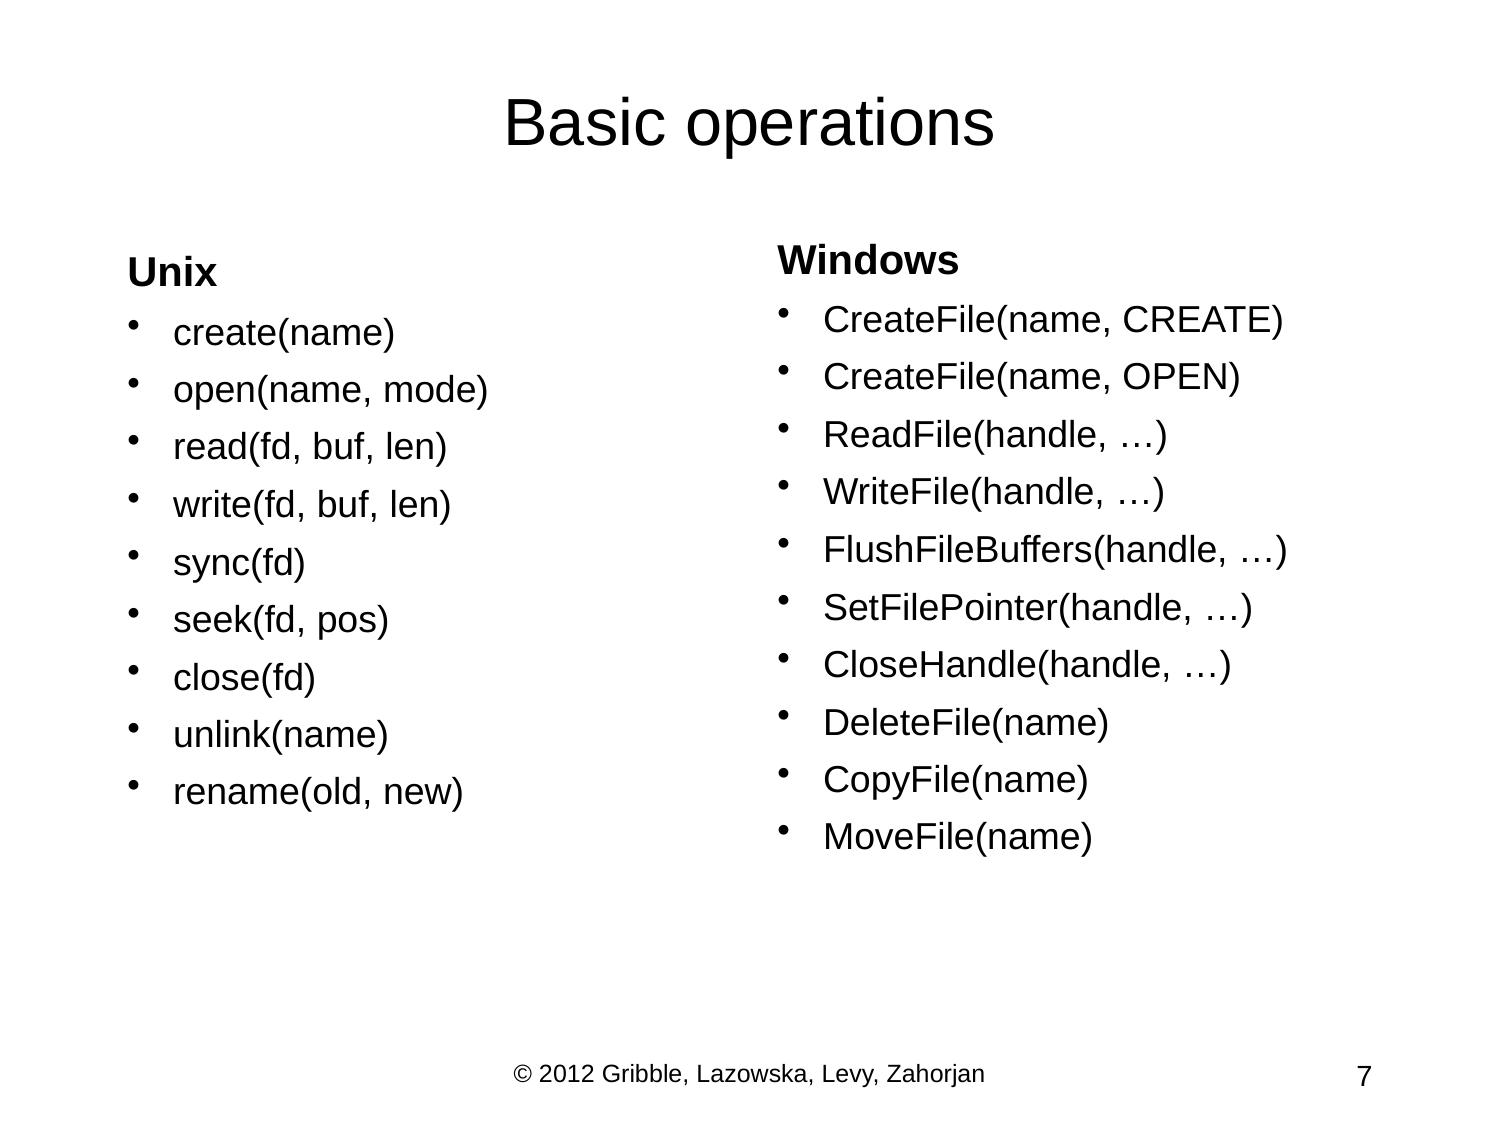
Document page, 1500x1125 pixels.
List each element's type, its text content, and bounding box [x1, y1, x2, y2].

footer © 2012 Gribble, Lazowska, Levy, Zahorjan [474, 1050, 1025, 1100]
text_box Windows CreateFile(name, CREATE) CreateFile(name, OPEN) ReadFile(handle, …) WriteFile(handle, …) FlushFileBuffers(handle, …) SetFilePointer(handle, …) CloseHandle(handle, …) DeleteFile(name) CopyFile(name) MoveFile(name) [762, 224, 1413, 865]
text_box Unix create(name) open(name, mode) read(fd, buf, len) write(fd, buf, len) sync(fd) seek(fd, pos) close(fd) unlink(name) rename(old, new) [112, 237, 675, 893]
slide_number 7 [1074, 1050, 1388, 1100]
title Basic operations [112, 62, 1388, 175]
